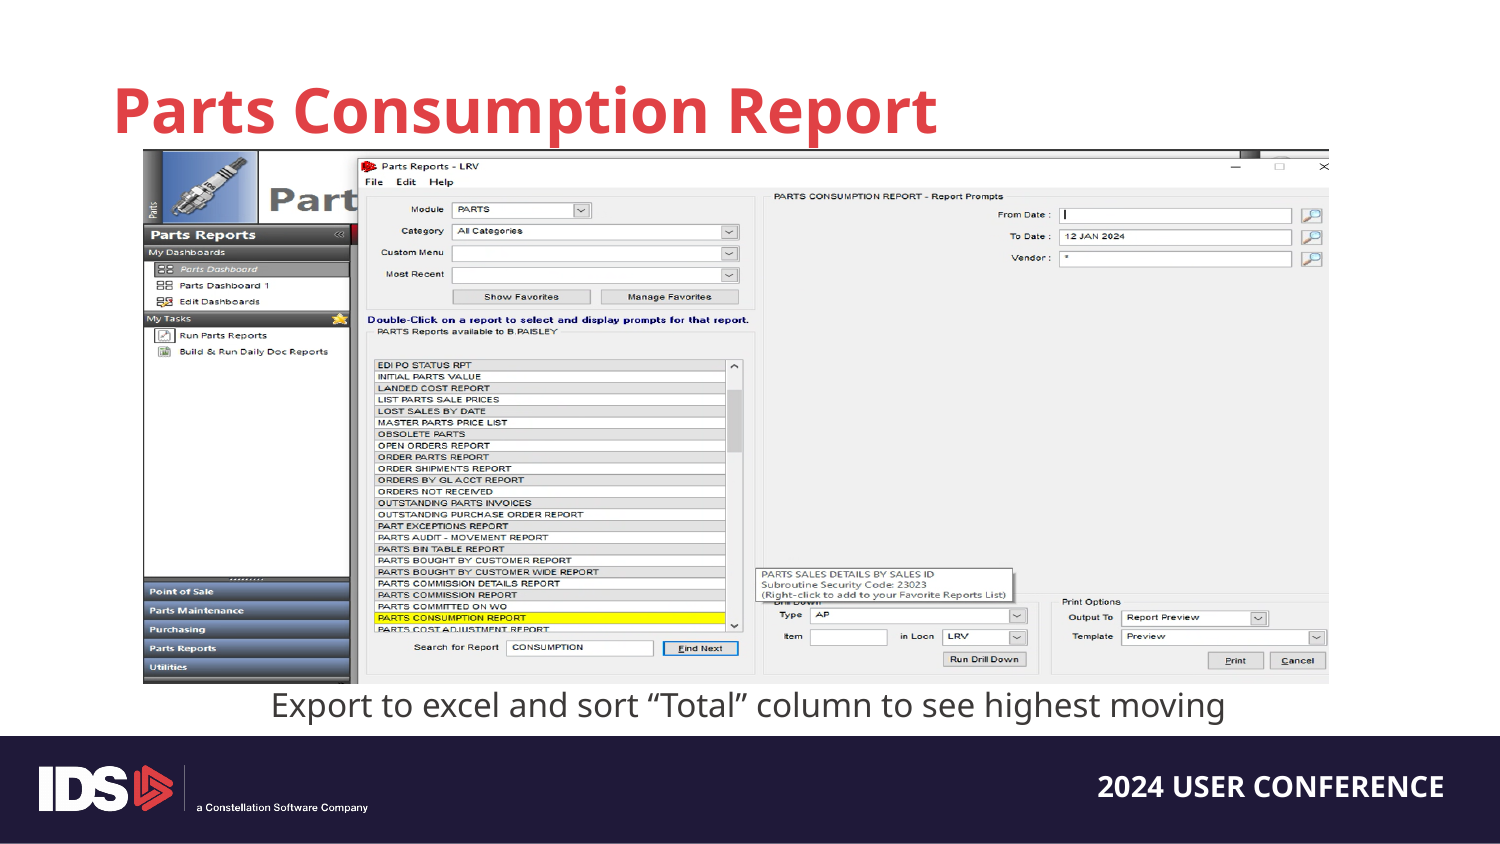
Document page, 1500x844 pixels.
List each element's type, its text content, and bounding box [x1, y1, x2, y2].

list Parts Consumption Report [97, 56, 1375, 150]
text_box Export to excel and sort “Total” column to see highest moving [255, 691, 1245, 725]
picture [143, 149, 1330, 684]
picture [39, 765, 368, 813]
